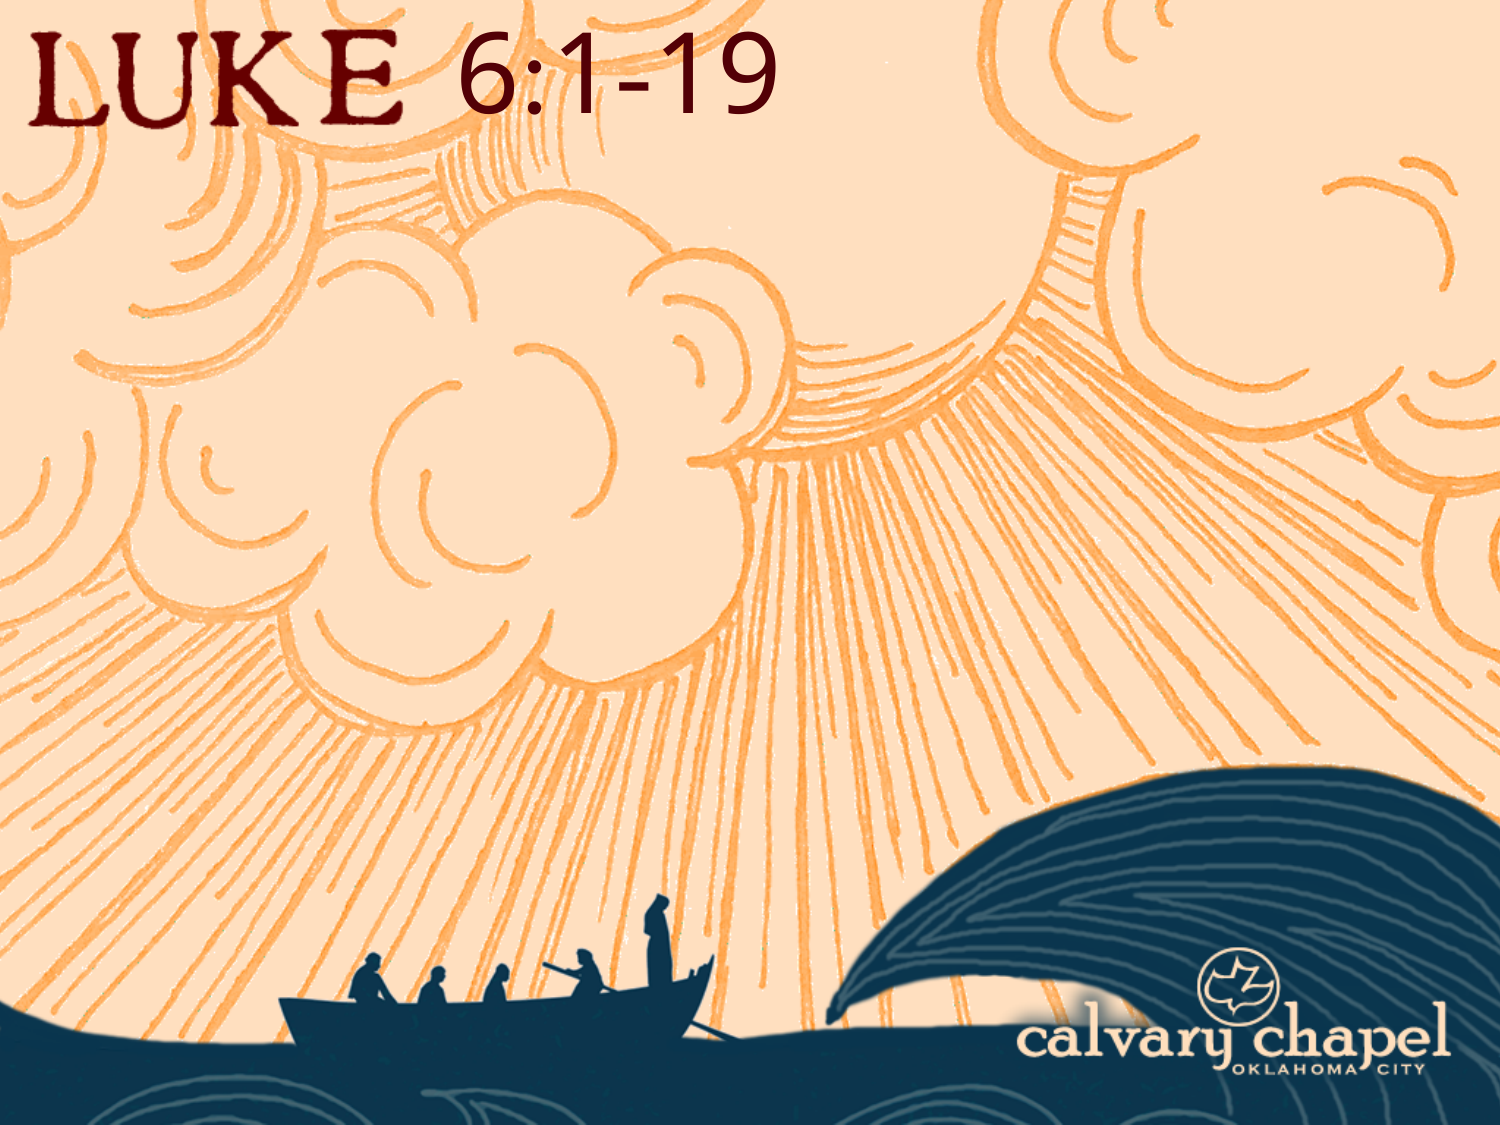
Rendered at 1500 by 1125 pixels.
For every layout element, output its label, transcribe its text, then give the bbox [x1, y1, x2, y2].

picture [0, 0, 1500, 1125]
text_box 6:1-19 [441, 0, 974, 144]
